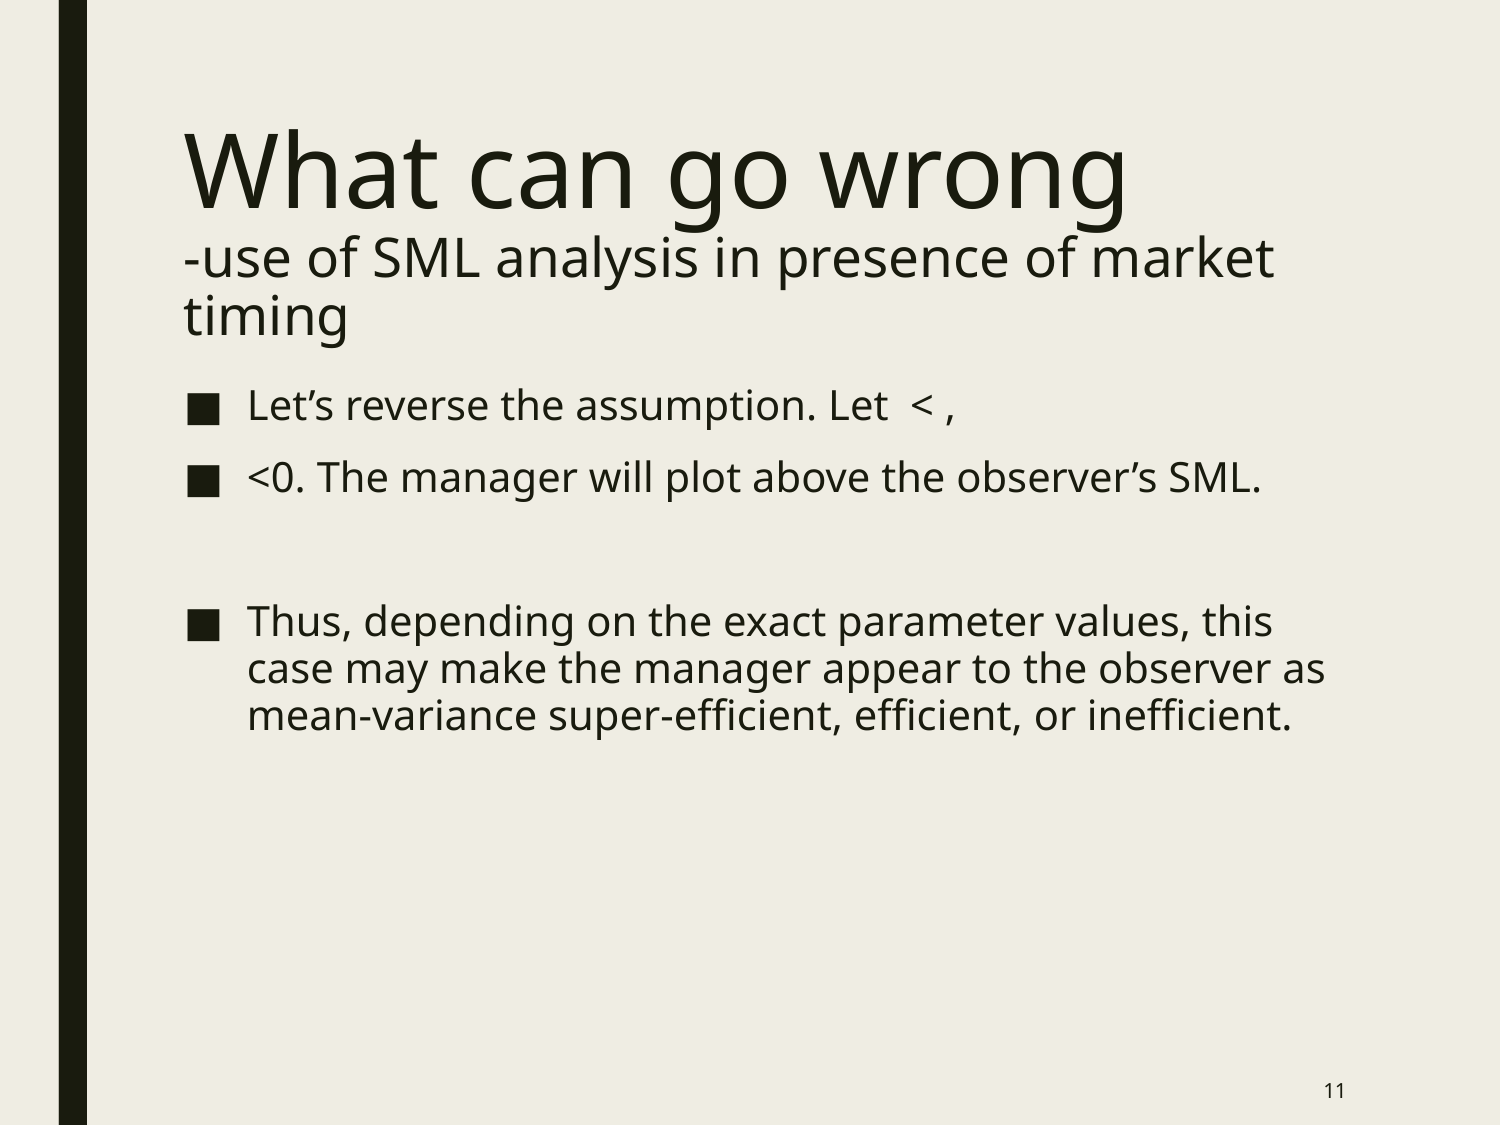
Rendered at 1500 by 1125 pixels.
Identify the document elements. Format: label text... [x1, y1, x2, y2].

slide_number 11 [1165, 1058, 1362, 1125]
title What can go wrong -use of SML analysis in presence of market timing [168, 112, 1351, 357]
